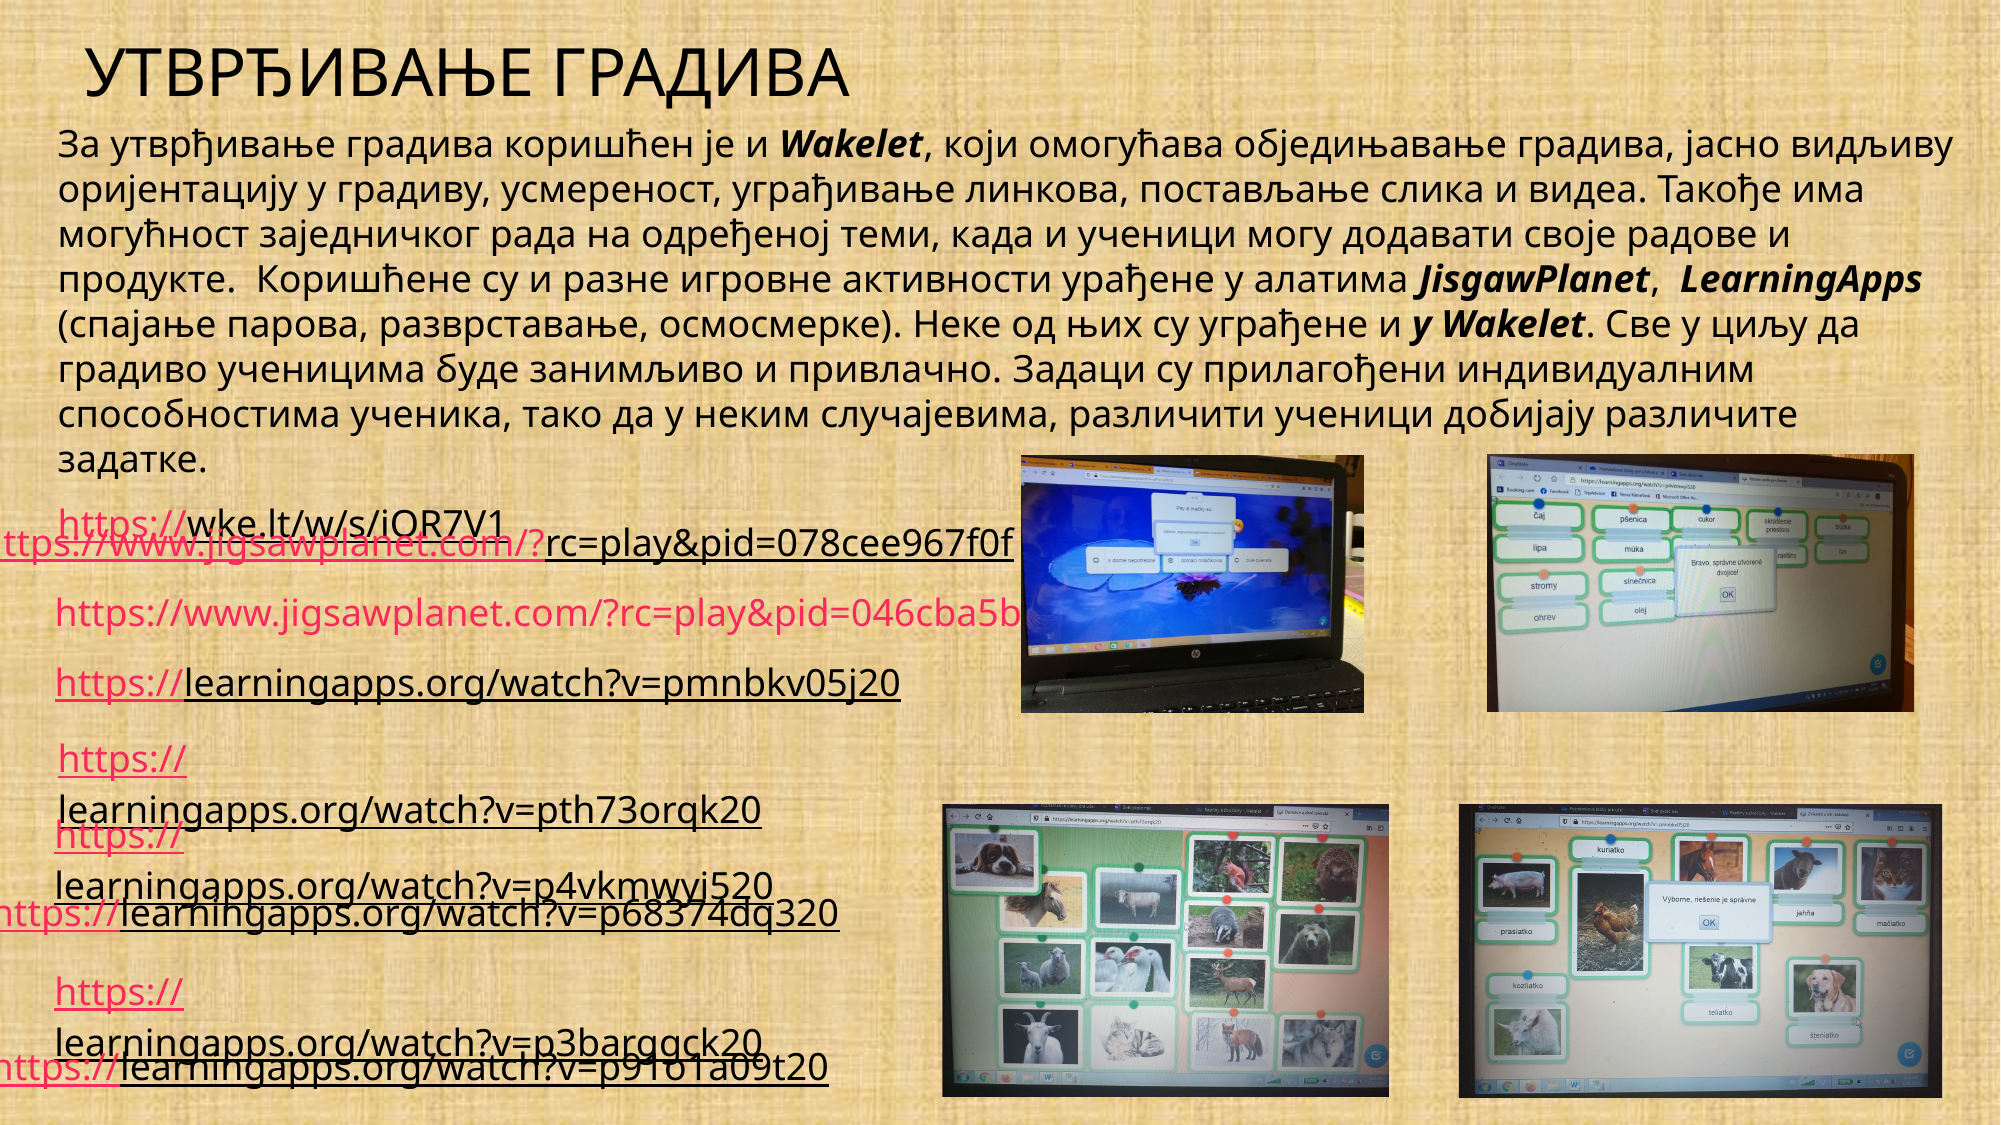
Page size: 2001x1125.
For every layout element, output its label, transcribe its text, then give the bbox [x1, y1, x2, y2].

text_box https://learningapps.org/watch?v=pth73orqk20 [42, 727, 866, 845]
text_box https://learningapps.org/watch?v=p91o1a09t20 [0, 1035, 854, 1102]
text_box За утврђивање градива коришћен је и Wakelet, који омогућава обједињавање градива, јасно видљиву оријентацију у градиву, усмереност, уграђивање линкова, постављање слика и видеа. Такође има могућност заједничког рада на одређеној теми, када и ученици могу додавати своје радове и продукте. Коришћене су и разне игровне активности урађене у алатима JisgawPlanet, LearningApps (спајање парова, разврставање, осмосмерке). Неке од њих су уграђене и у Wakelet. Све у циљу да градиво ученицима буде занимљиво и привлачно. Задаци су прилагођени индивидуалним способностима ученика, тако да у неким случајевима, различити ученици добијају различите задатке. https://wke.lt/w/s/iOR7V1 [42, 112, 1971, 559]
text_box https://www.jigsawplanet.com/?rc=play&pid=078cee967f0f [0, 511, 1021, 578]
text_box https://learningapps.org/watch?v=pmnbkv05j20 [39, 651, 989, 717]
text_box https://learningapps.org/watch?v=p68374dq320 [0, 881, 865, 948]
title УТВРЂИВАЊЕ градива [69, 31, 1645, 112]
text_box https://learningapps.org/watch?v=p3barggck20 [39, 960, 801, 1035]
picture [0, 0, 2001, 1125]
text_box https://www.jigsawplanet.com/?rc=play&pid=046cba5b3cf5 [39, 581, 1021, 648]
text_box https://learningapps.org/watch?v=p4vkmwyi520 [39, 803, 834, 881]
